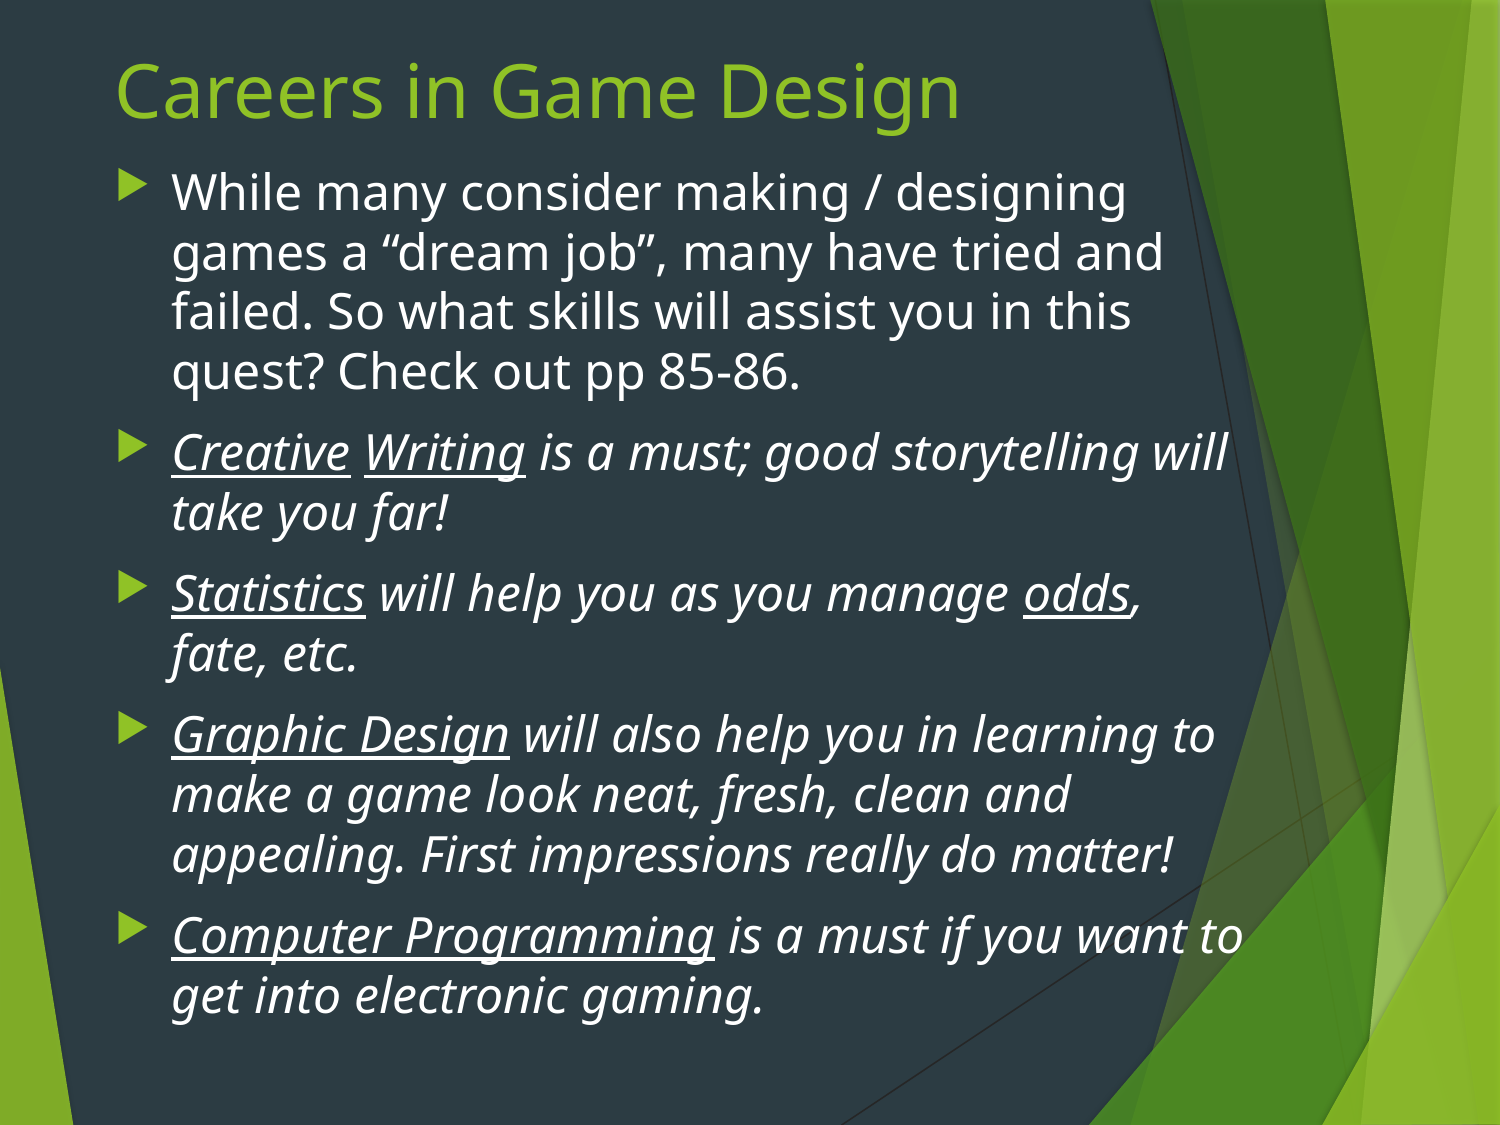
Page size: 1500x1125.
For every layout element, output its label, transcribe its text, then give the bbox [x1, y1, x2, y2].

list While many consider making / designing games a “dream job”, many have tried and failed. So what skills will assist you in this quest? Check out pp 85-86. Creative Writing is a must; good storytelling will take you far! Statistics will help you as you manage odds, fate, etc. Graphic Design will also help you in learning to make a game look neat, fresh, clean and appealing. First impressions really do matter! Computer Programming is a must if you want to get into electronic gaming. [99, 152, 1264, 1082]
title Careers in Game Design [99, 36, 1142, 152]
